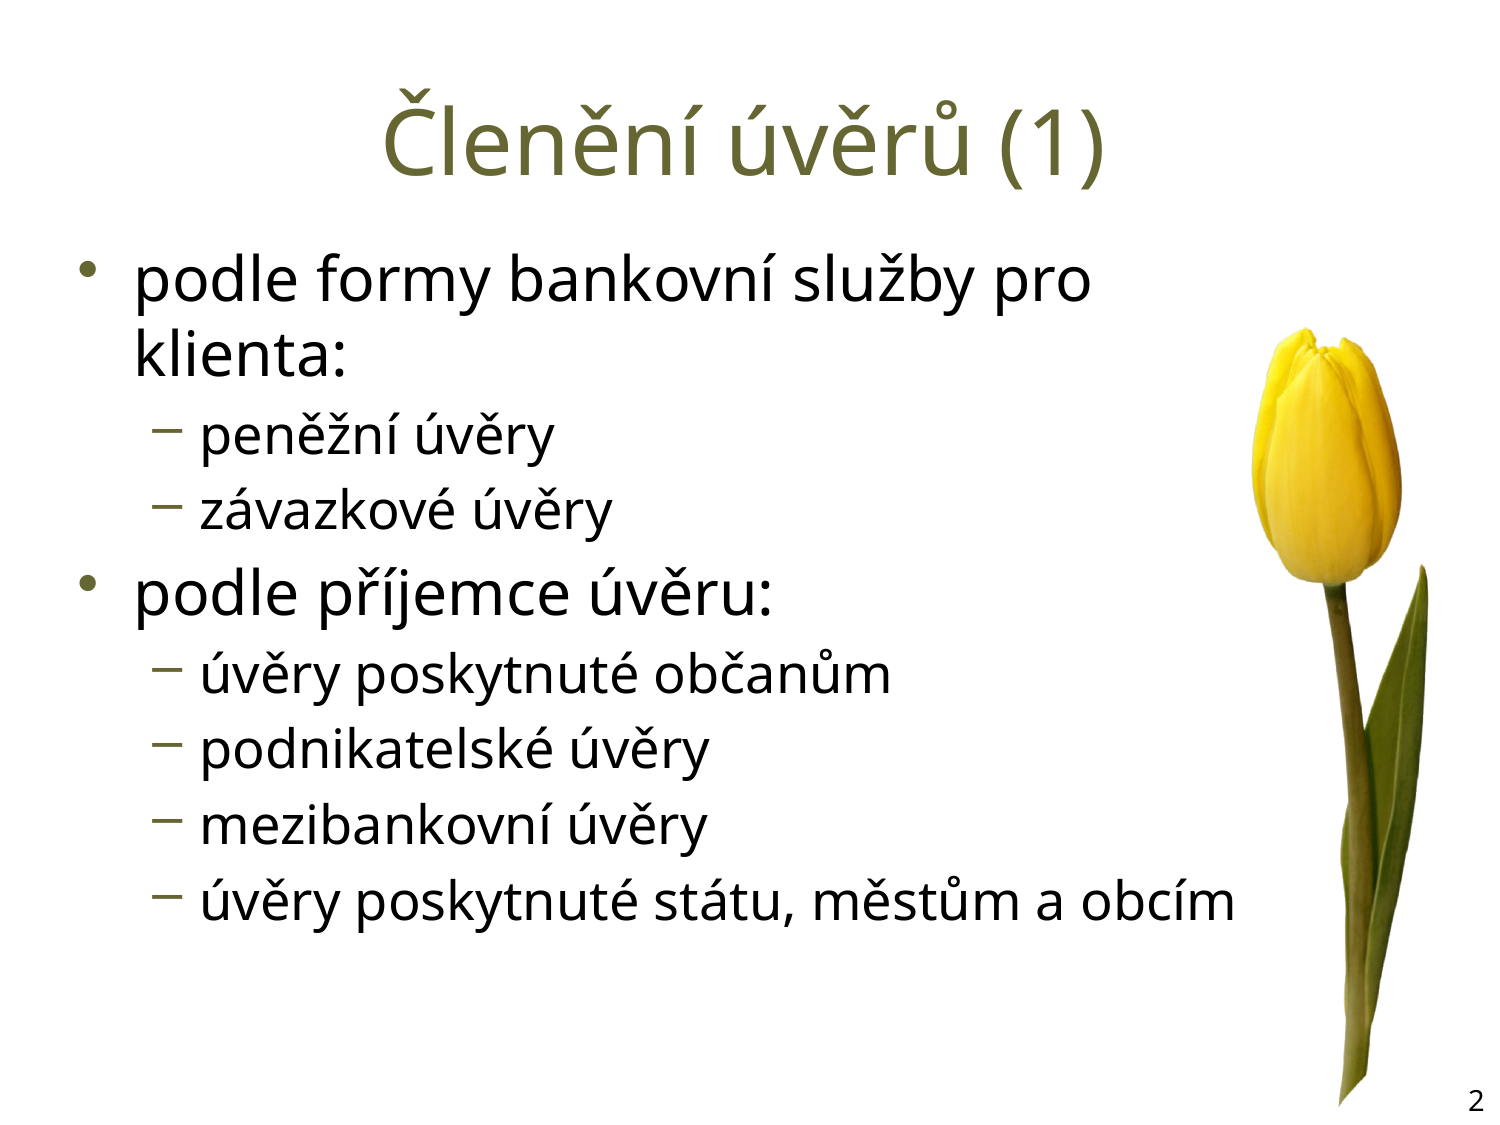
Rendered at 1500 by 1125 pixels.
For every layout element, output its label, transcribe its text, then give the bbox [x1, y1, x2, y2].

picture [1187, 312, 1500, 1074]
list podle formy bankovní služby pro klienta: peněžní úvěry závazkové úvěry podle příjemce úvěru: úvěry poskytnuté občanům podnikatelské úvěry mezibankovní úvěry úvěry poskytnuté státu, městům a obcím [62, 231, 1263, 1018]
slide_number 2 [1149, 1074, 1500, 1125]
title Členění úvěrů (1) [62, 44, 1426, 233]
